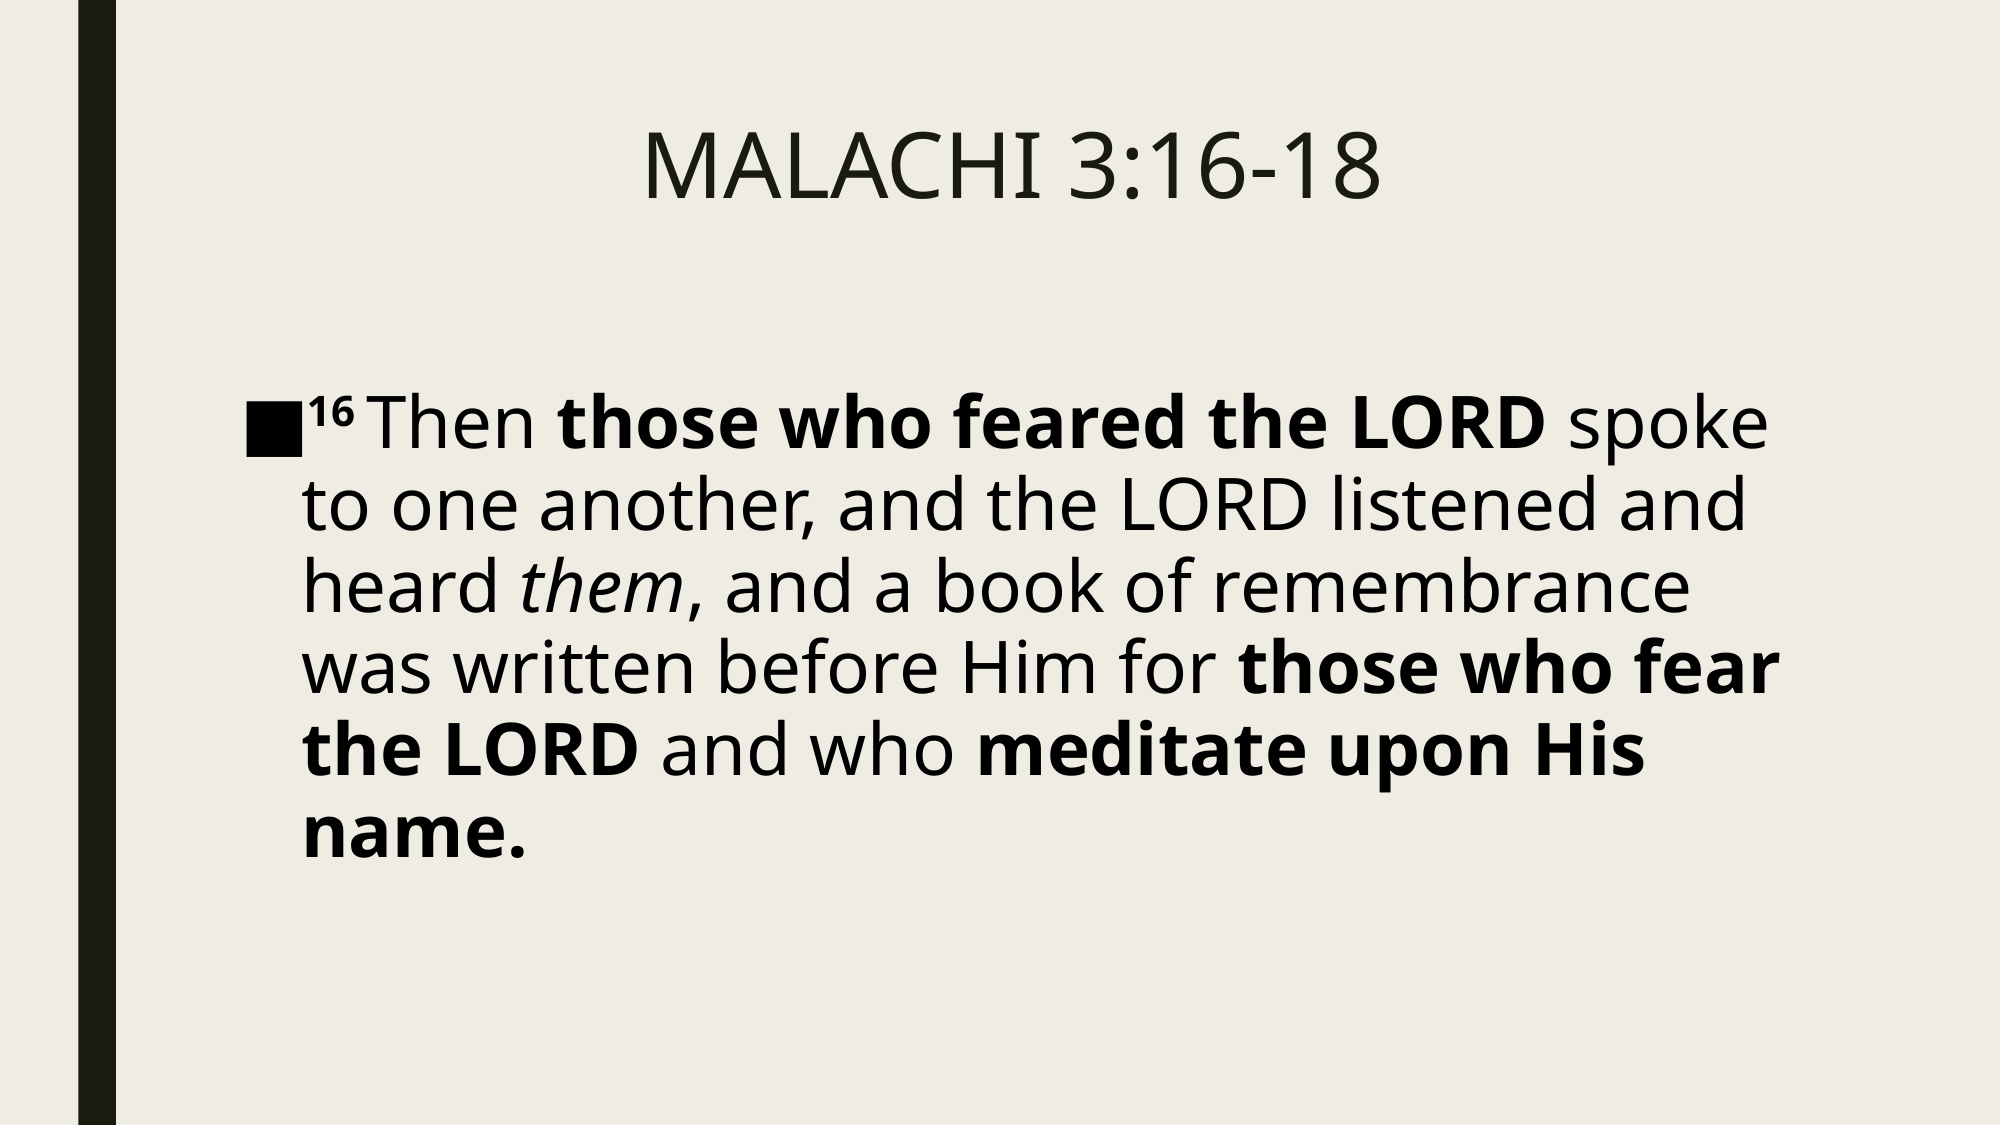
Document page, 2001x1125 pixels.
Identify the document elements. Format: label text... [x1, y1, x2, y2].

title MALACHI 3:16-18 [225, 112, 1800, 357]
list 16 Then those who feared the Lord spoke to one another, and the Lord listened and heard them, and a book of remembrance was written before Him for those who fear the Lord and who meditate upon His name. [225, 375, 1800, 963]
